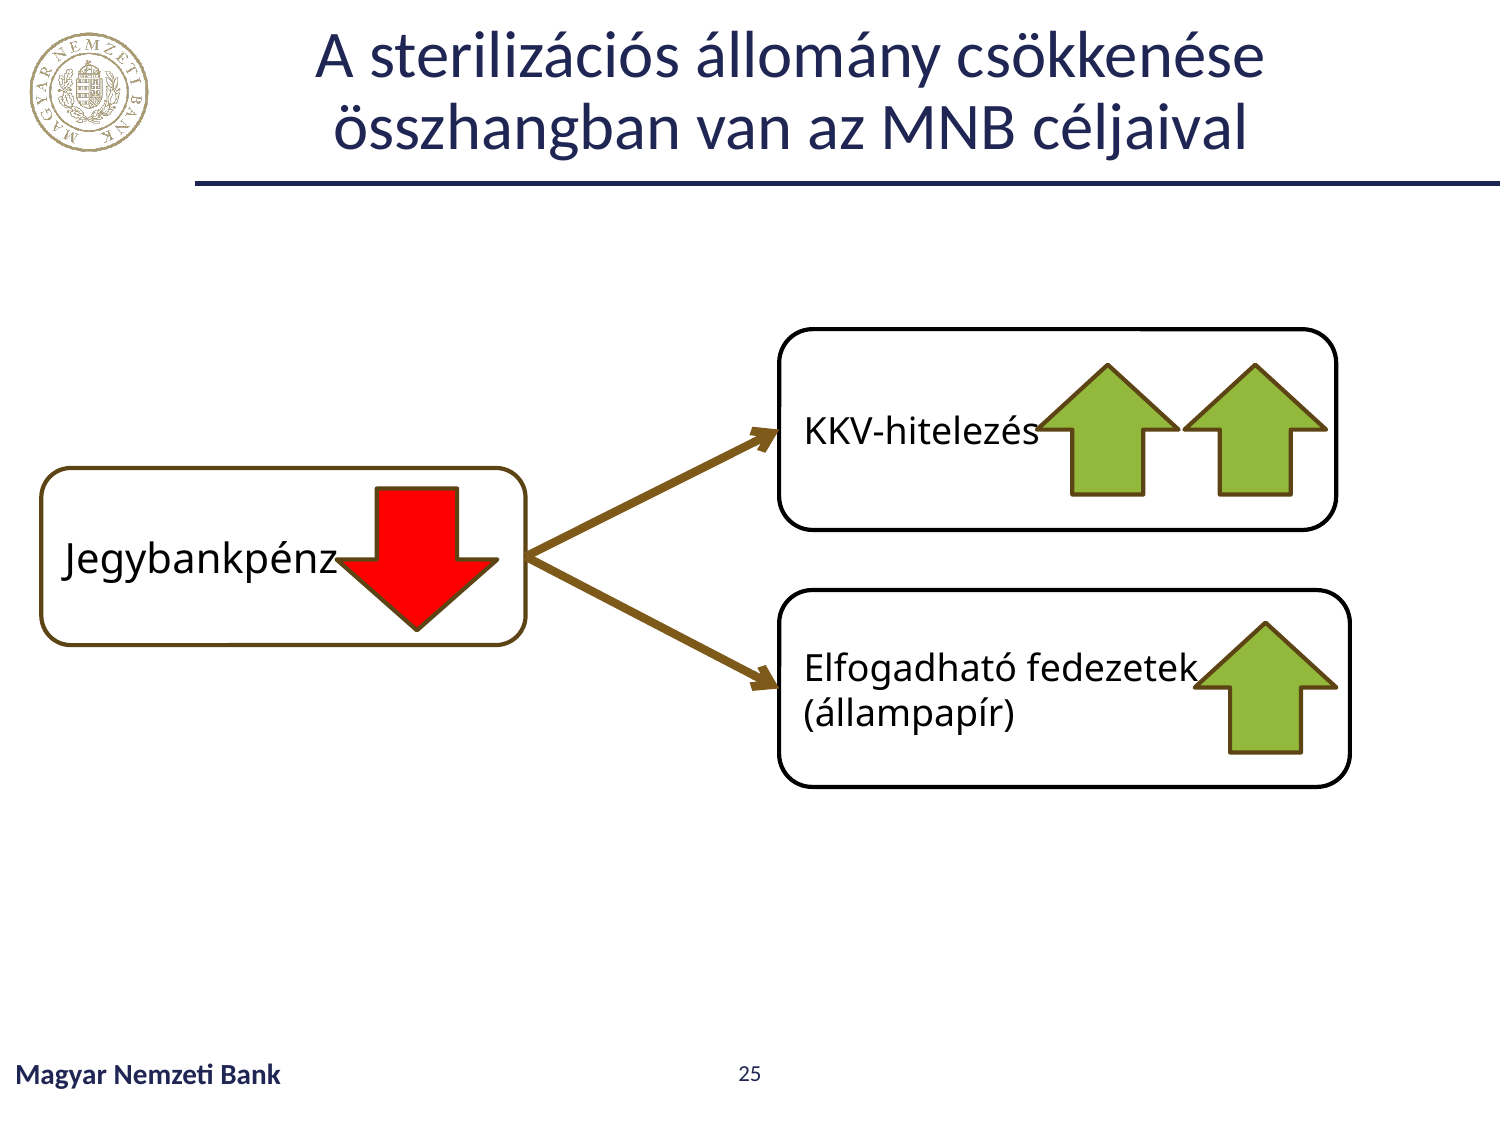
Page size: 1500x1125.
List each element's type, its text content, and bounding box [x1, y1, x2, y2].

footer Magyar Nemzeti Bank [0, 1042, 507, 1103]
slide_number 25 [581, 1042, 919, 1103]
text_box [525, 429, 780, 557]
text_box Elfogadható fedezetek (állampapír) [777, 587, 1352, 790]
title A sterilizációs állomány csökkenése összhangban van az MNB céljaival [177, 29, 1406, 155]
text_box [1192, 621, 1339, 755]
text_box [334, 486, 500, 632]
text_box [525, 565, 780, 689]
text_box [1182, 363, 1329, 497]
text_box Jegybankpénz [39, 465, 520, 648]
text_box [1034, 363, 1181, 497]
picture [17, 21, 161, 165]
text_box KKV-hitelezés [777, 327, 1339, 533]
